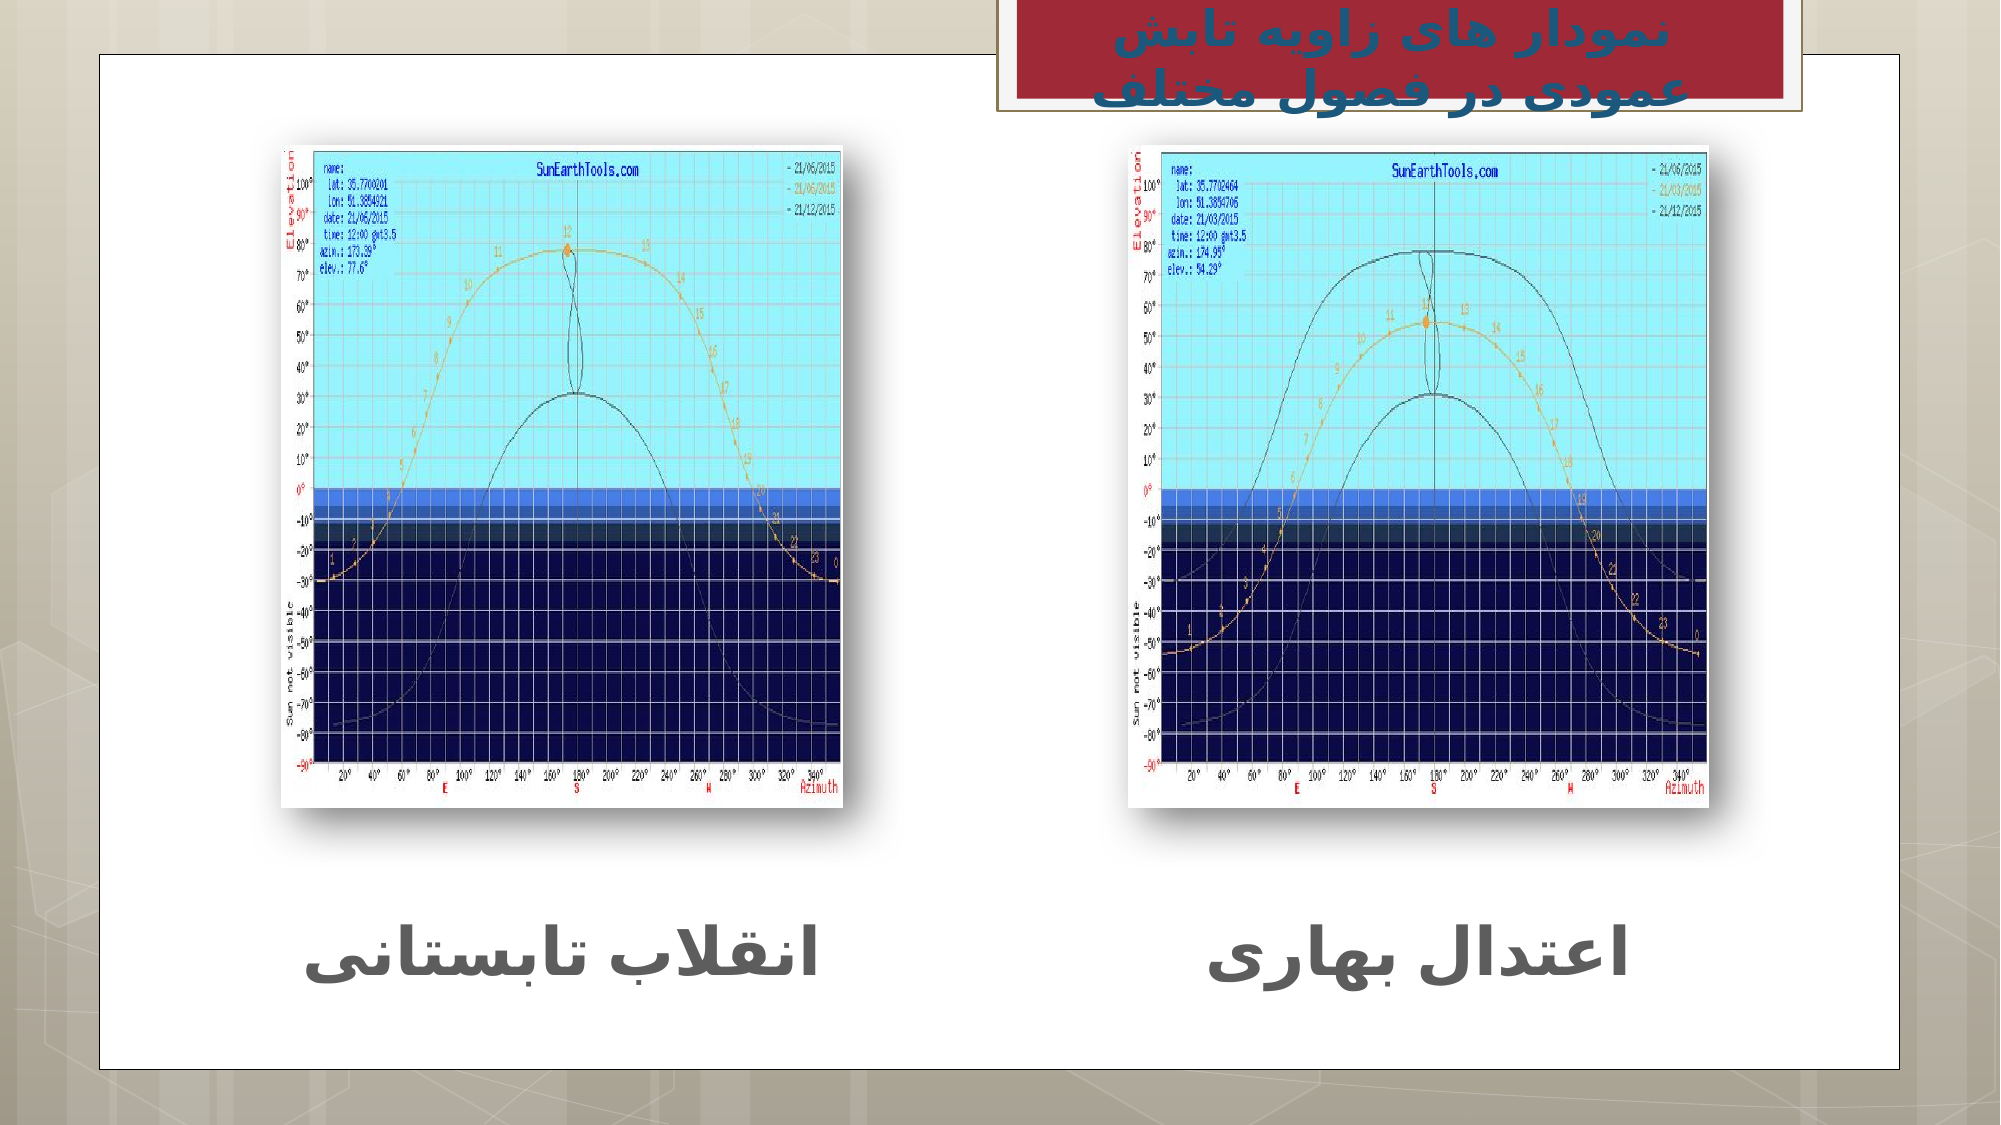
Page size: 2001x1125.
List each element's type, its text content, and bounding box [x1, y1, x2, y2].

text_box انقلاب تابستانی [287, 900, 837, 996]
picture [281, 145, 844, 808]
text_box اعتدال بهاری [1190, 900, 1647, 996]
text_box نمودار های زاویه تابش عمودی در فصول مختلف [1016, 0, 1768, 125]
picture [1127, 145, 1710, 808]
